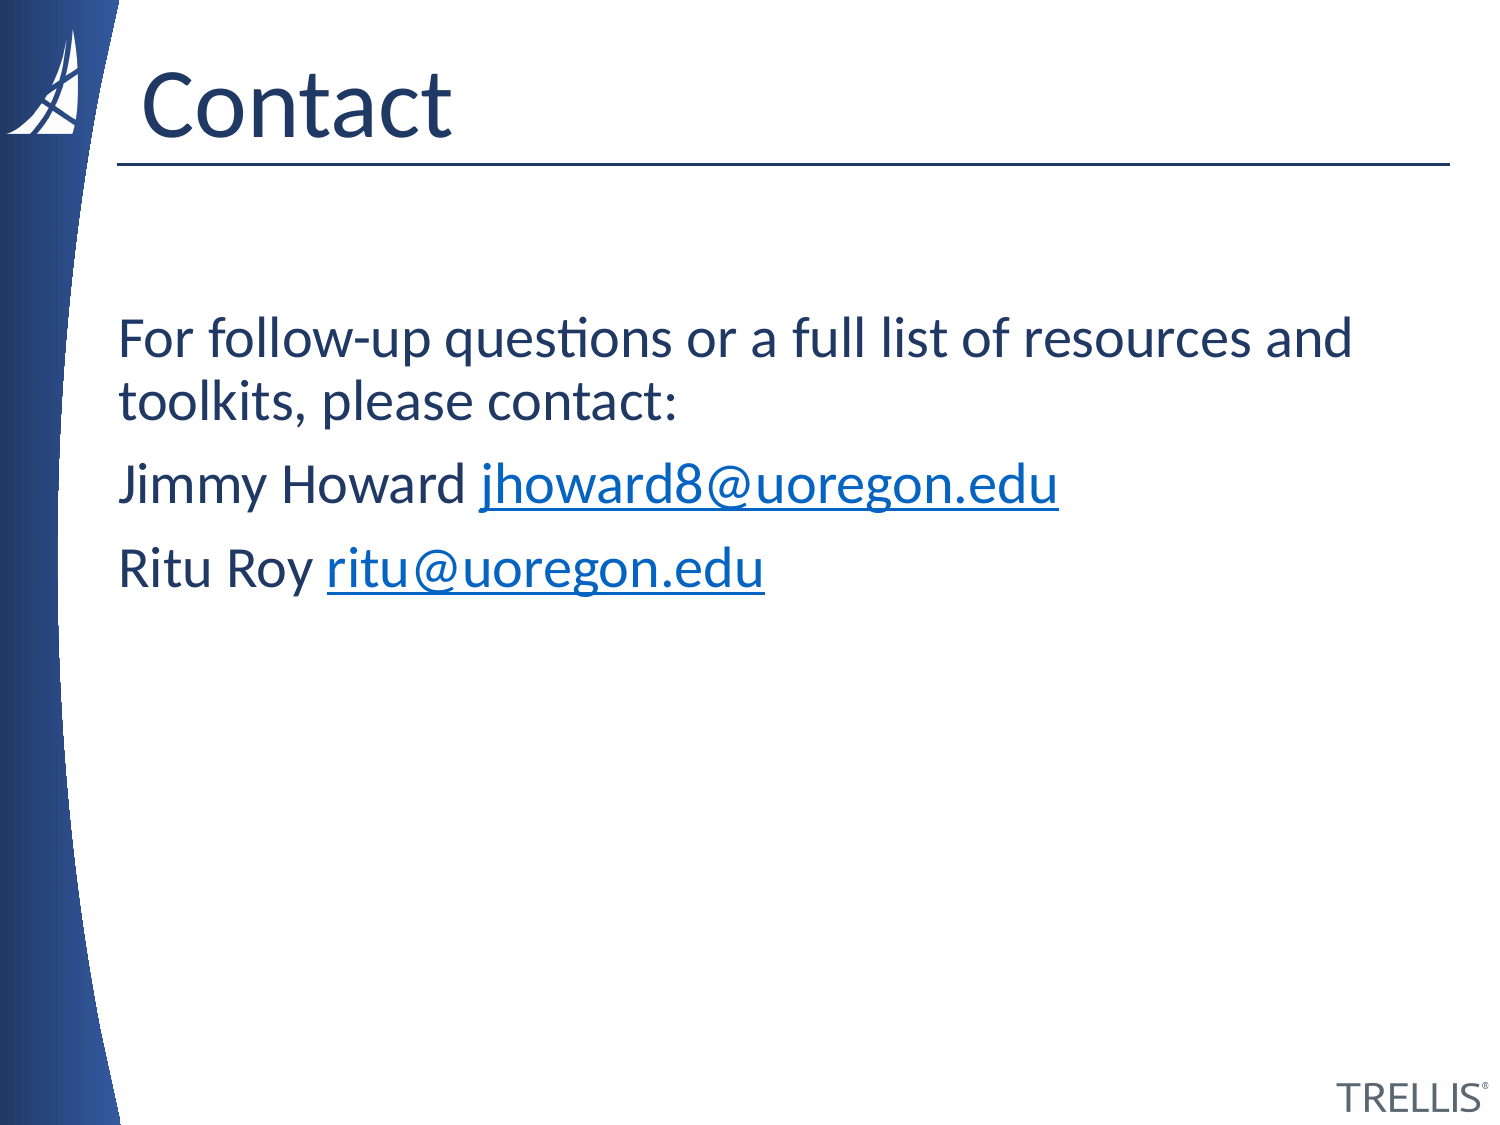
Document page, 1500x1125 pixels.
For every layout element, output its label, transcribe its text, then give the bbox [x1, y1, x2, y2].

picture [1335, 1081, 1489, 1113]
title Contact [126, 59, 1420, 150]
list For follow-up questions or a full list of resources and toolkits, please contact: Jimmy Howard jhoward8@uoregon.edu Ritu Roy ritu@uoregon.edu [103, 299, 1397, 1014]
picture [6, 29, 78, 134]
